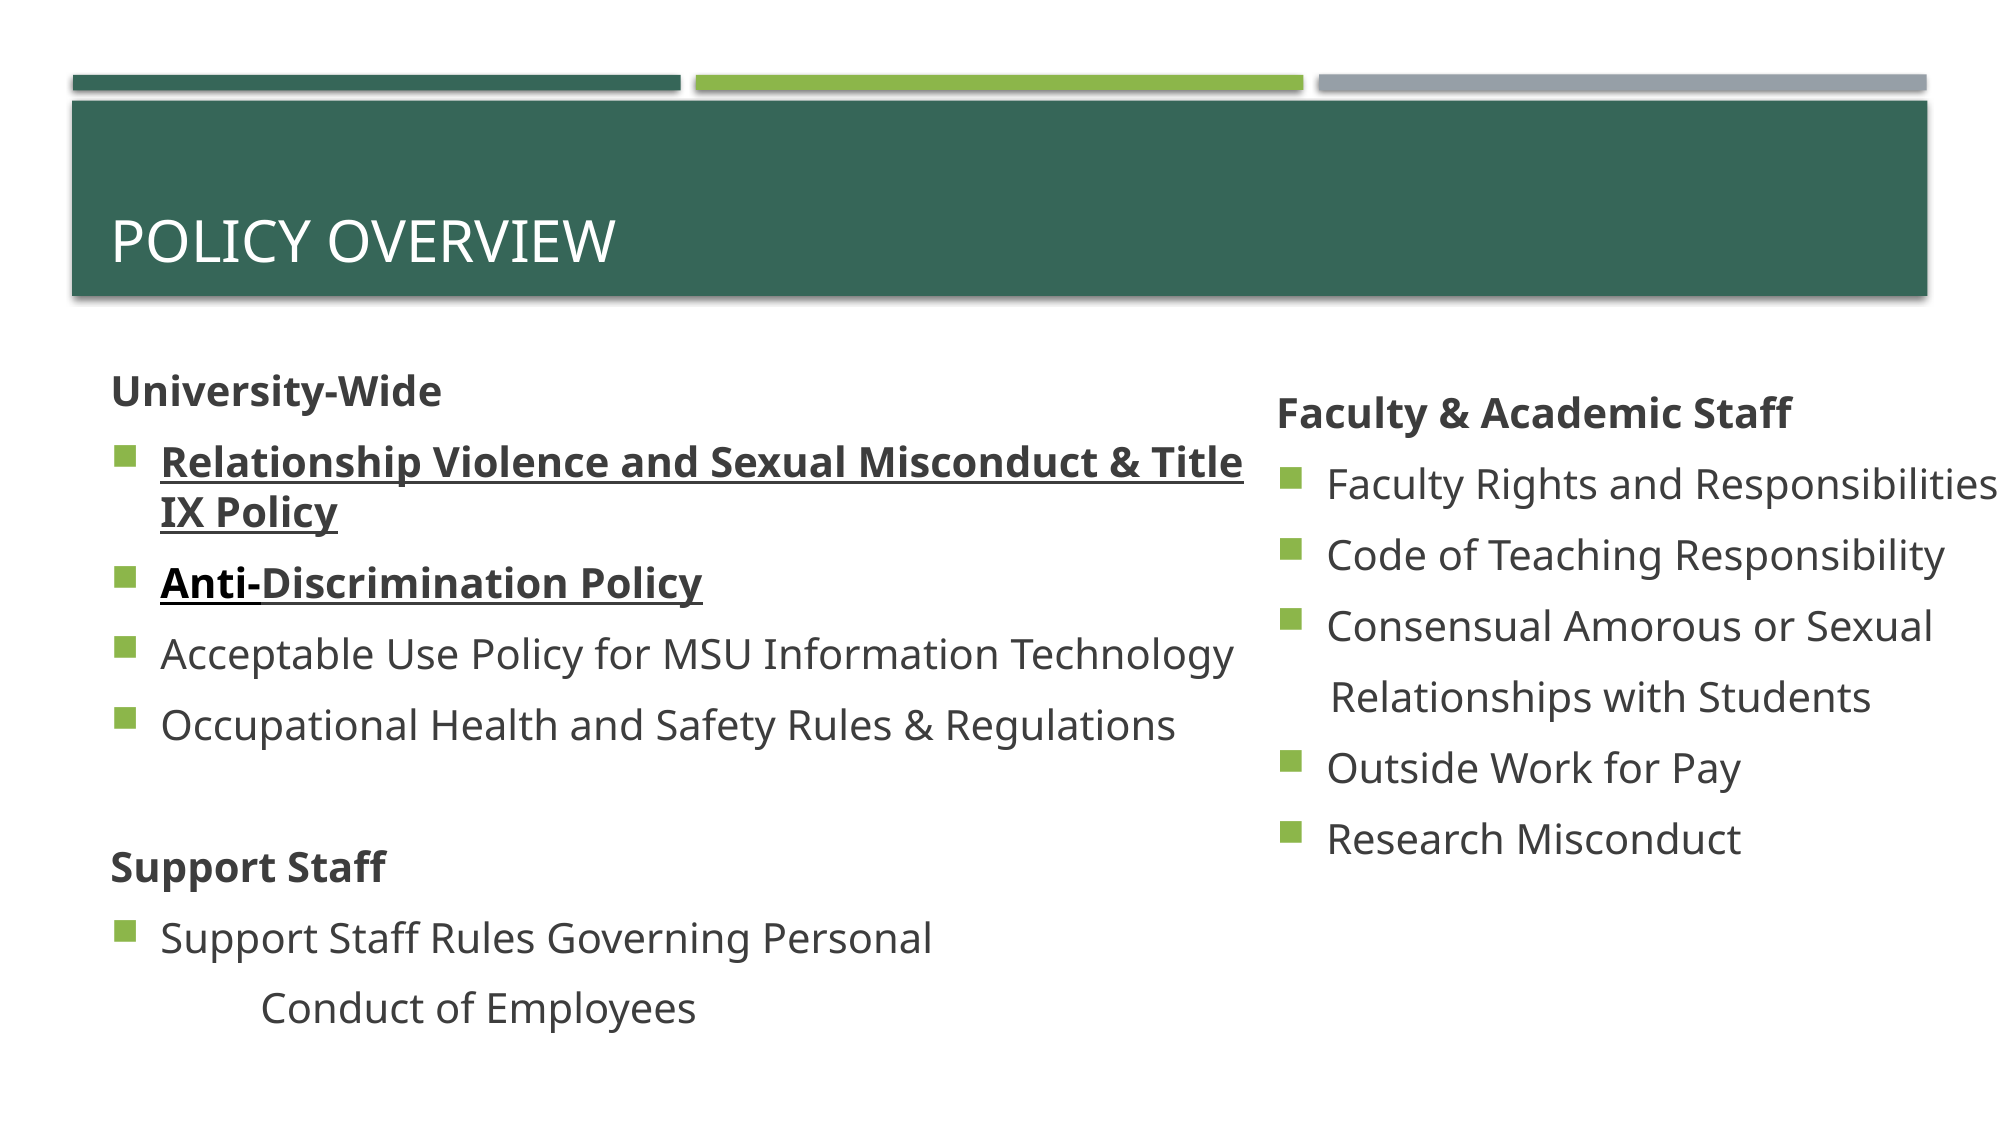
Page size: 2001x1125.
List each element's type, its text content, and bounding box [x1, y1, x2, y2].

text_box Faculty & Academic Staff Faculty Rights and Responsibilities Code of Teaching Responsibility Consensual Amorous or Sexual Relationships with Students Outside Work for Pay Research Misconduct [1261, 330, 2000, 984]
list University-Wide Relationship Violence and Sexual Misconduct & Title IX Policy Anti-Discrimination Policy Acceptable Use Policy for MSU Information Technology Occupational Health and Safety Rules & Regulations Support Staff Support Staff Rules Governing Personal Conduct of Employees [95, 418, 1309, 1043]
title Policy Overview [95, 115, 1905, 282]
